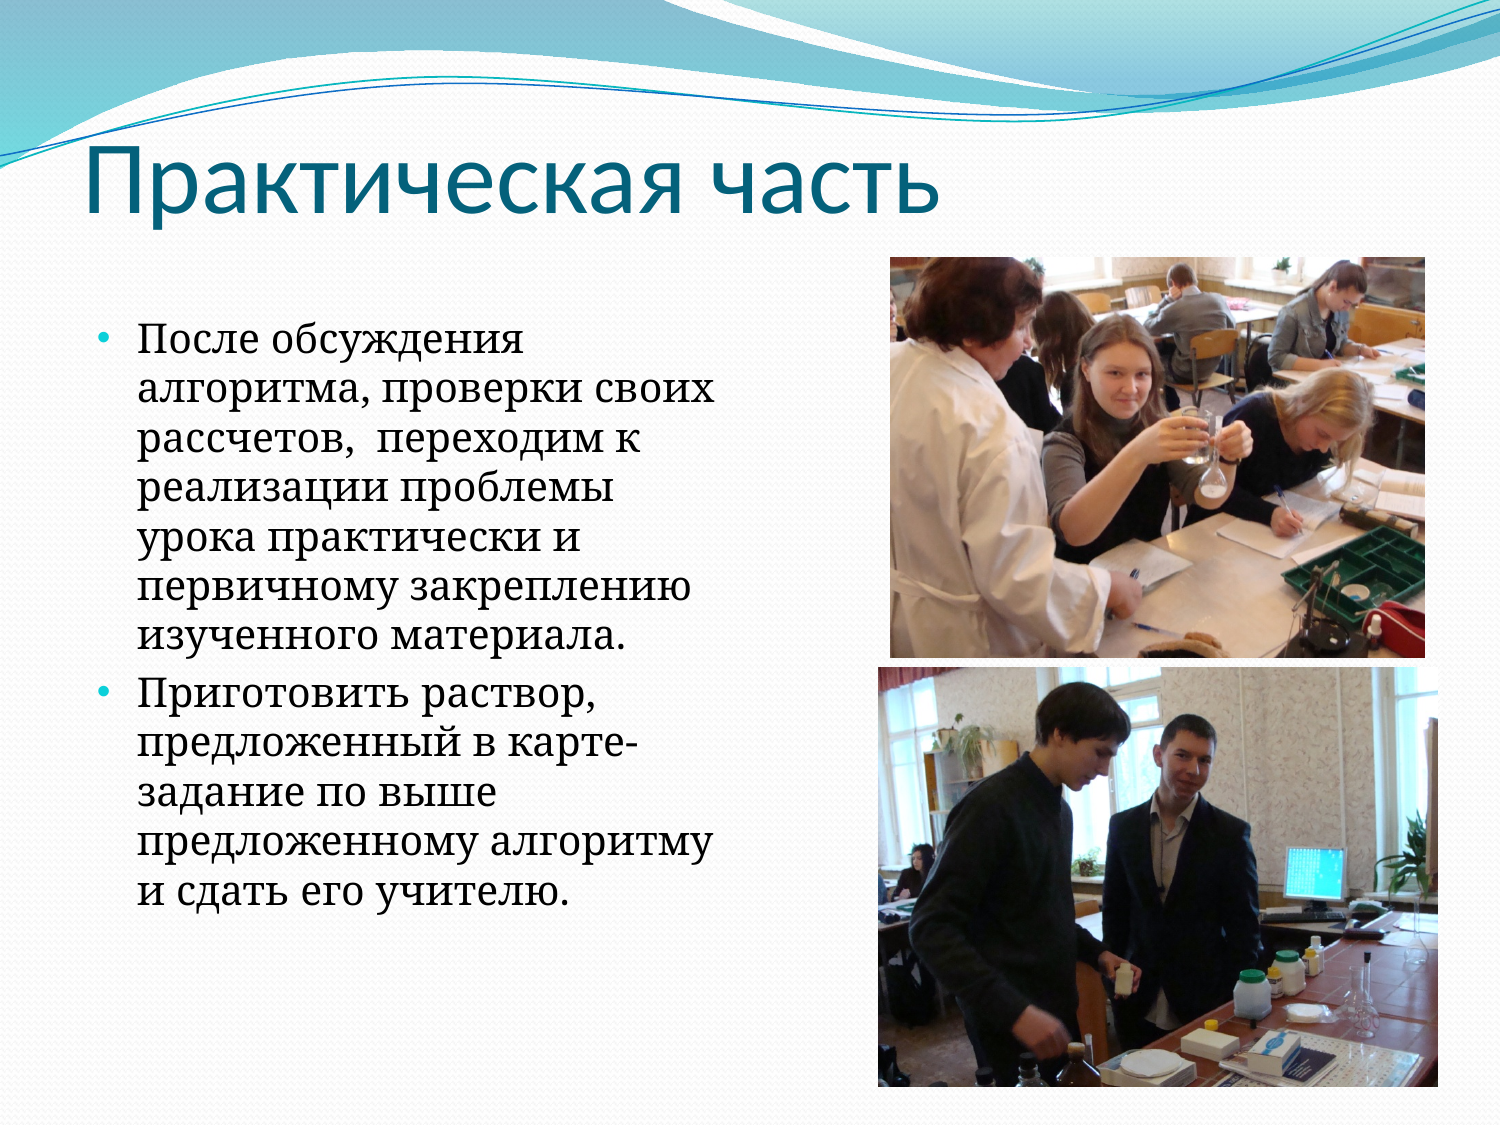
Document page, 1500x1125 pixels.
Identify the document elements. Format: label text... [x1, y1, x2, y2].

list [890, 257, 1425, 659]
picture [878, 667, 1438, 1088]
title Практическая часть [82, 46, 1432, 235]
list После обсуждения алгоритма, проверки своих рассчетов, переходим к реализации проблемы урока практически и первичному закреплению изученного материала. Приготовить раствор, предложенный в карте-задание по выше предложенному алгоритму и сдать его учителю. [82, 304, 745, 1033]
